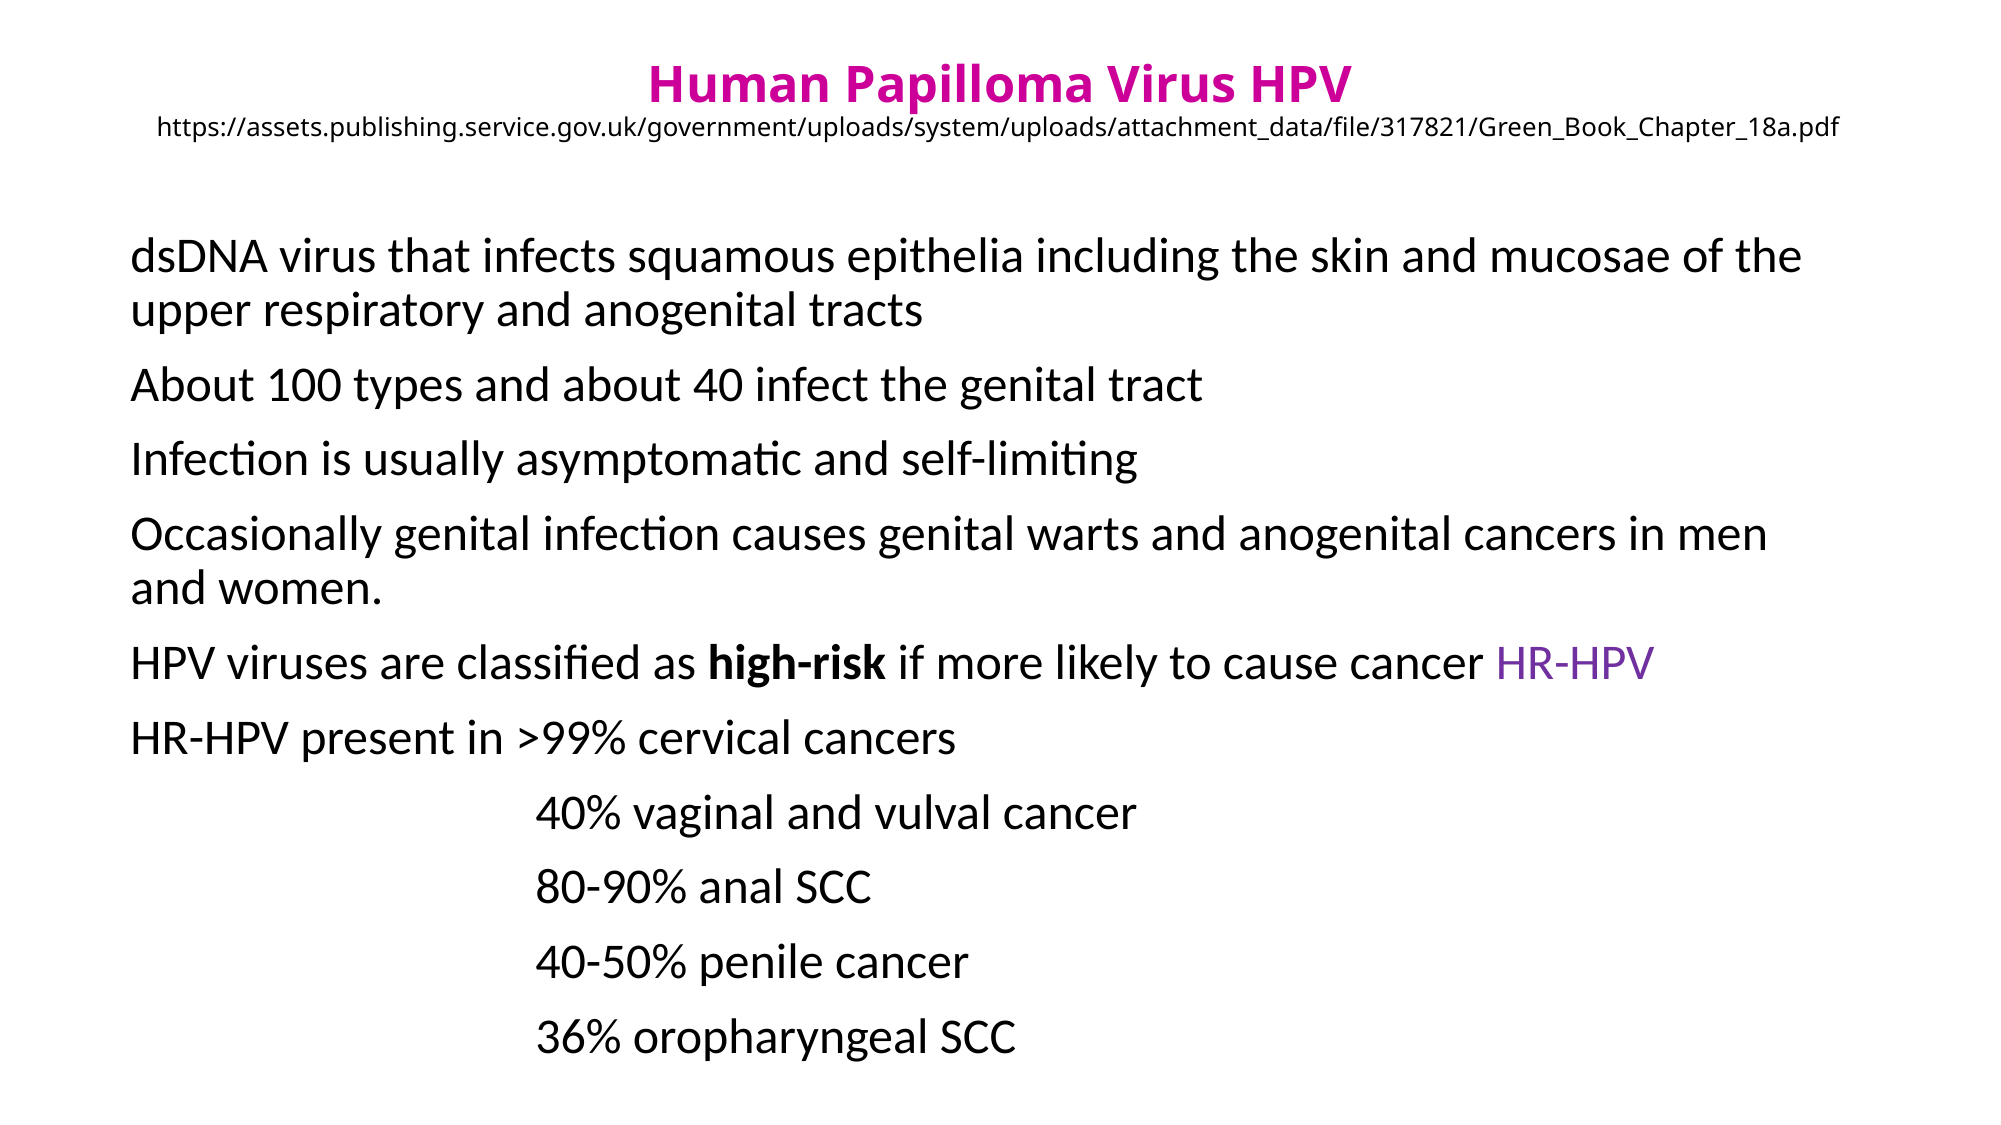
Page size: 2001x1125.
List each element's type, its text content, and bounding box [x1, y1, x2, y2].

list dsDNA virus that infects squamous epithelia including the skin and mucosae of the upper respiratory and anogenital tracts About 100 types and about 40 infect the genital tract Infection is usually asymptomatic and self-limiting Occasionally genital infection causes genital warts and anogenital cancers in men and women. HPV viruses are classified as high-risk if more likely to cause cancer HR-HPV HR-HPV present in >99% cervical cancers 40% vaginal and vulval cancer 80-90% anal SCC 40-50% penile cancer 36% oropharyngeal SCC [115, 221, 1863, 1085]
title Human Papilloma Virus HPV https://assets.publishing.service.gov.uk/government/uploads/system/uploads/attachment_data/file/317821/Green_Book_Chapter_18a.pdf [137, 40, 1863, 221]
